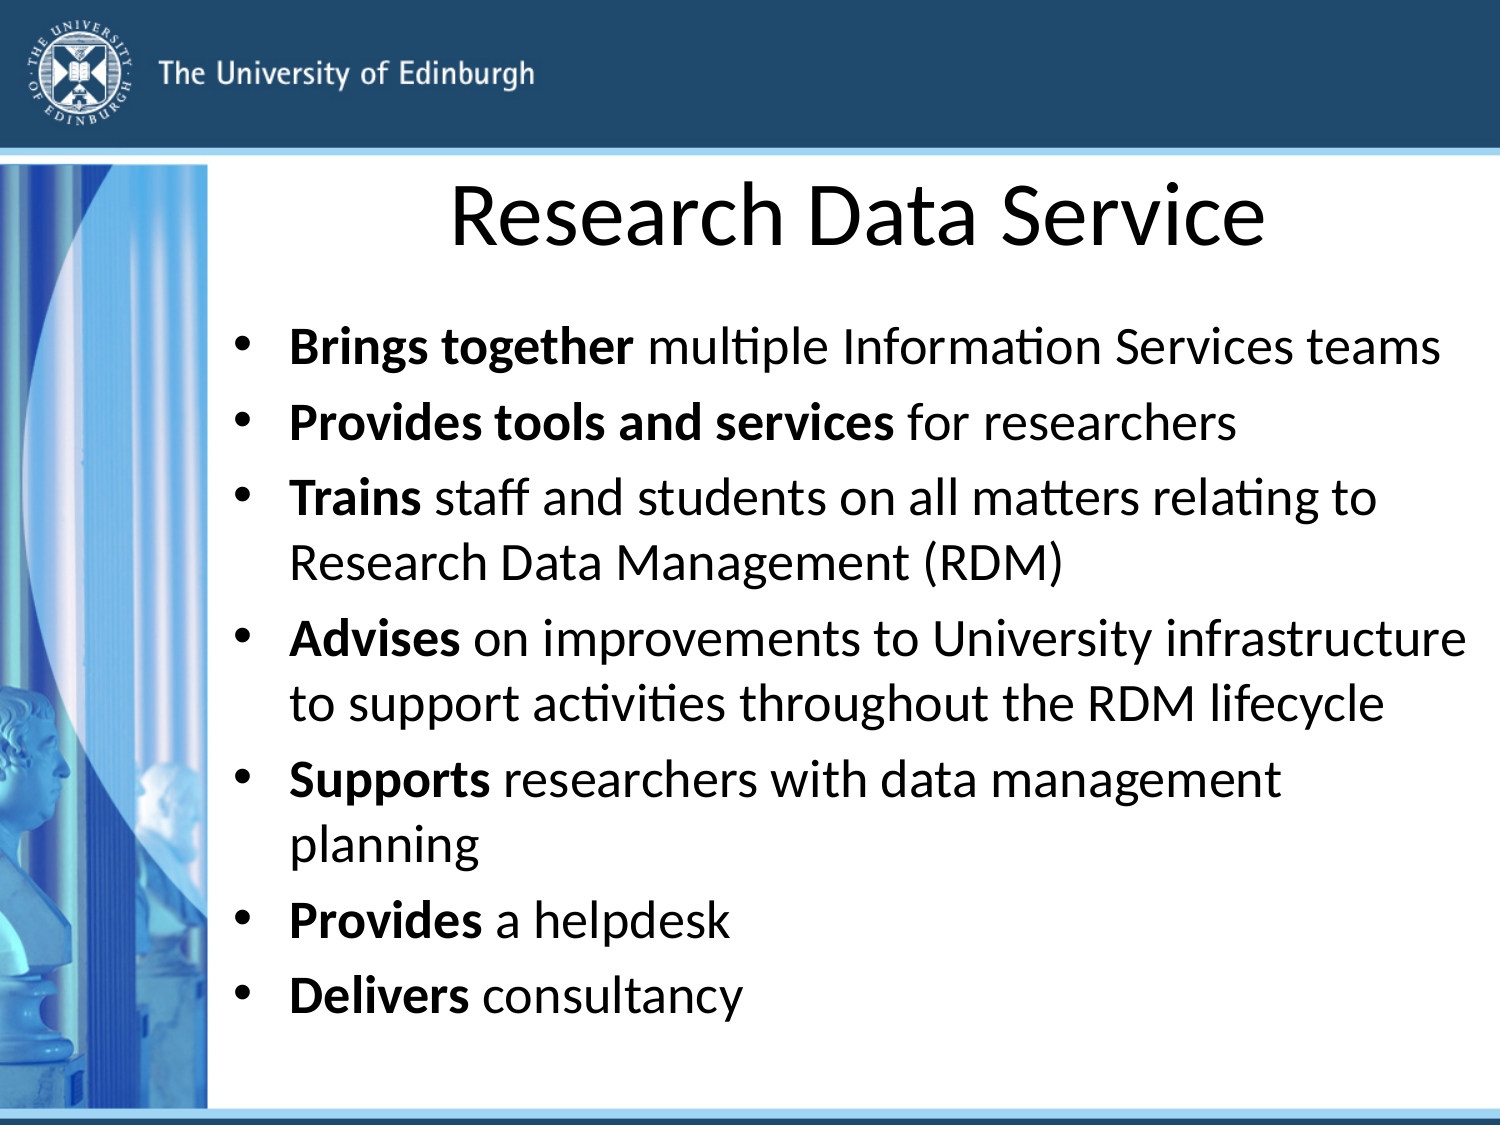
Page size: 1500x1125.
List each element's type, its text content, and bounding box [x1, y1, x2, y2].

picture [0, 0, 1500, 1125]
list Brings together multiple Information Services teams Provides tools and services for researchers Trains staff and students on all matters relating to Research Data Management (RDM) Advises on improvements to University infrastructure to support activities throughout the RDM lifecycle Supports researchers with data management planning Provides a helpdesk Delivers consultancy [218, 303, 1500, 1094]
title Research Data Service [218, 115, 1500, 303]
